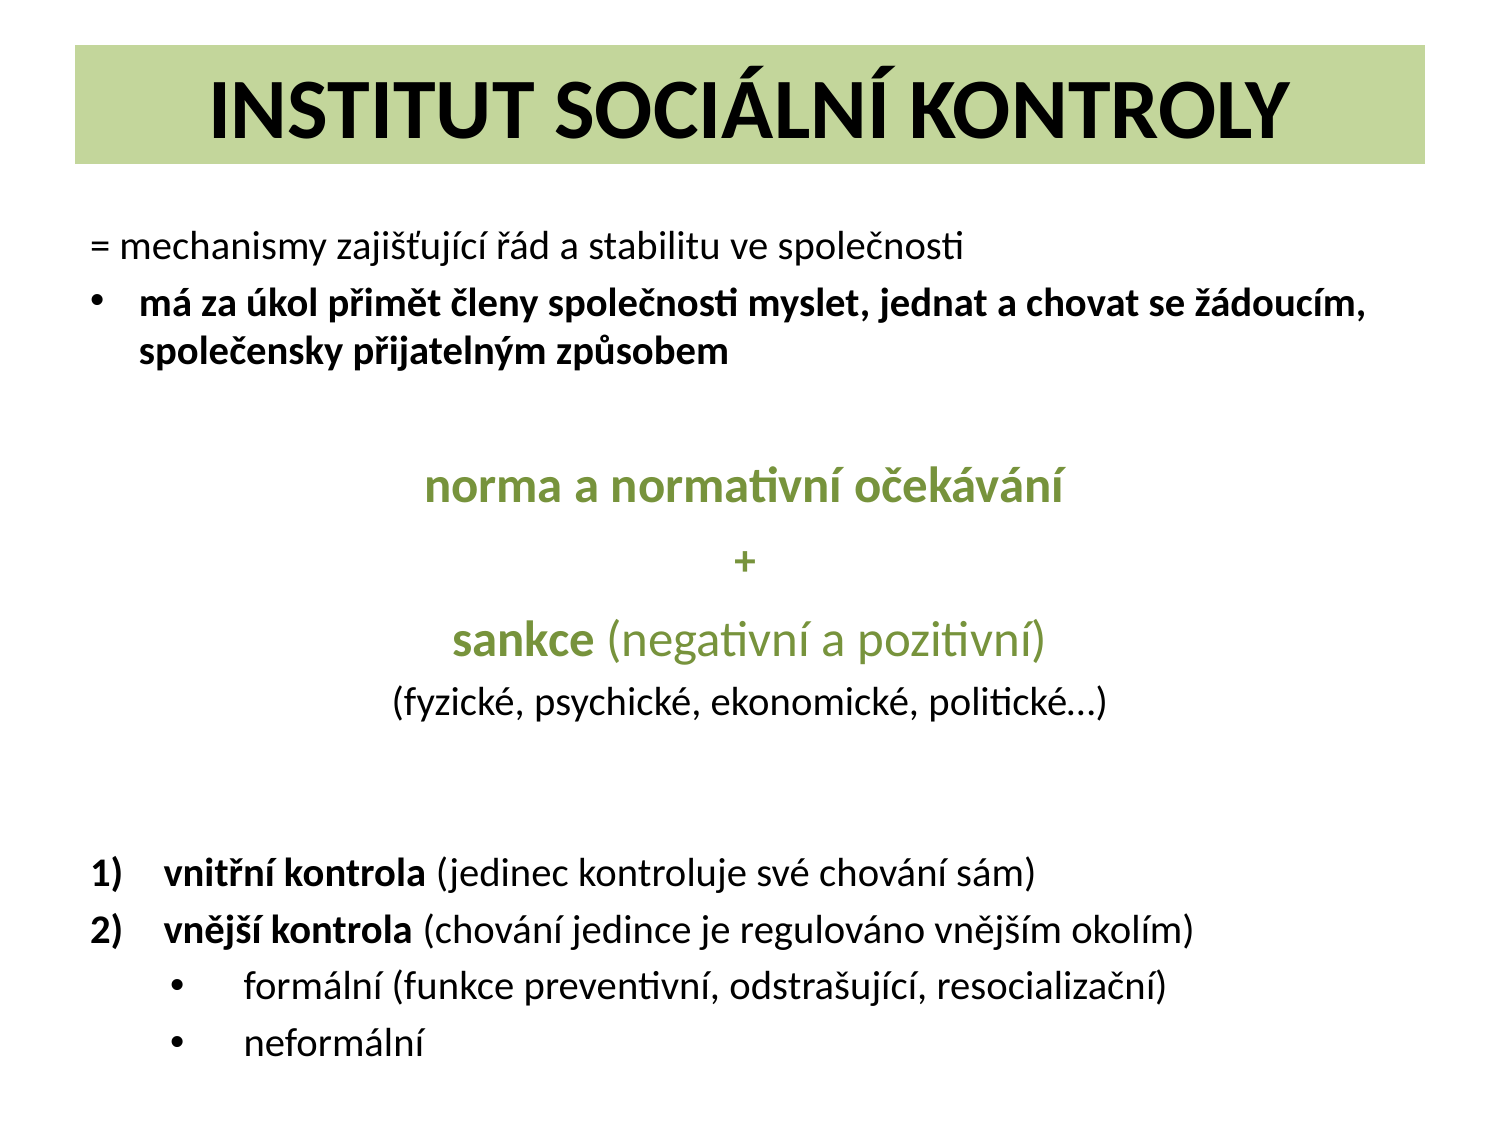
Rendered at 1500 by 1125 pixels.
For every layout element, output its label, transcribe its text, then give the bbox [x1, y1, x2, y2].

title INSTITUT SOCIÁLNÍ KONTROLY [75, 45, 1425, 164]
list = mechanismy zajišťující řád a stabilitu ve společnosti má za úkol přimět členy společnosti myslet, jednat a chovat se žádoucím, společensky přijatelným způsobem norma a normativní očekávání + sankce (negativní a pozitivní) (fyzické, psychické, ekonomické, politické…) vnitřní kontrola (jedinec kontroluje své chování sám) vnější kontrola (chování jedince je regulováno vnějším okolím) formální (funkce preventivní, odstrašující, resocializační) neformální [75, 210, 1425, 1079]
